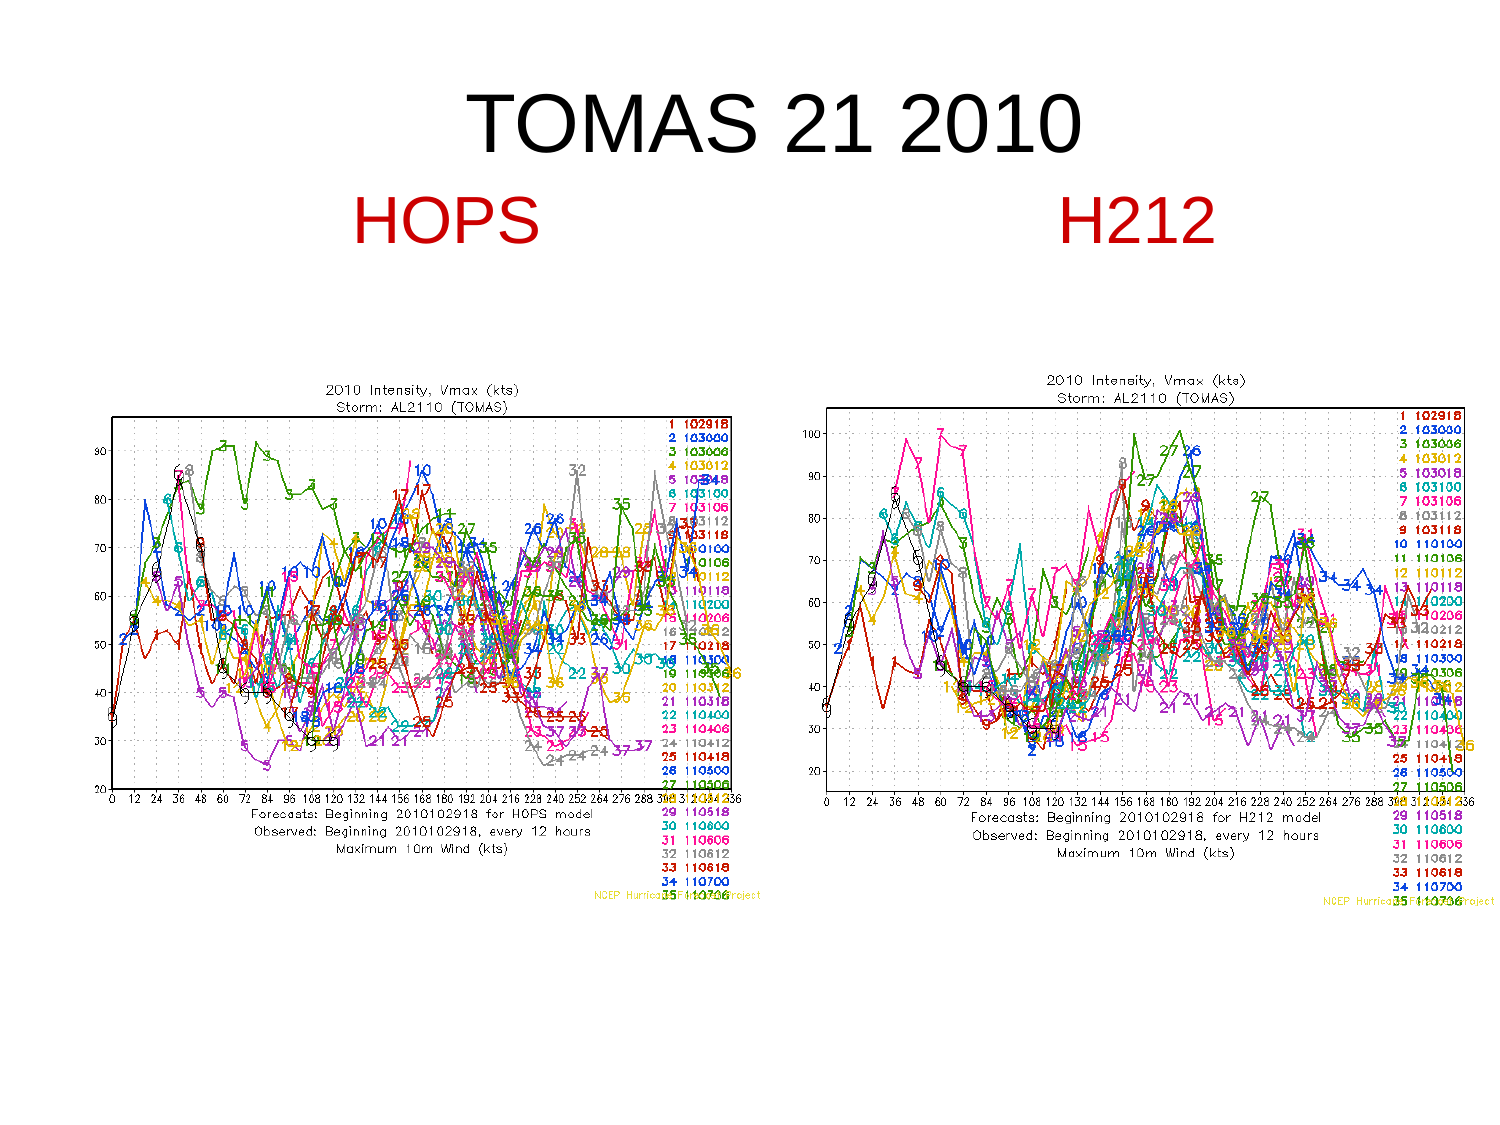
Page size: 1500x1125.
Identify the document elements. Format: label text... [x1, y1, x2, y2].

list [712, 299, 1497, 906]
text_box TOMAS 21 2010 HOPS H212 [99, 70, 1450, 258]
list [1, 311, 763, 900]
